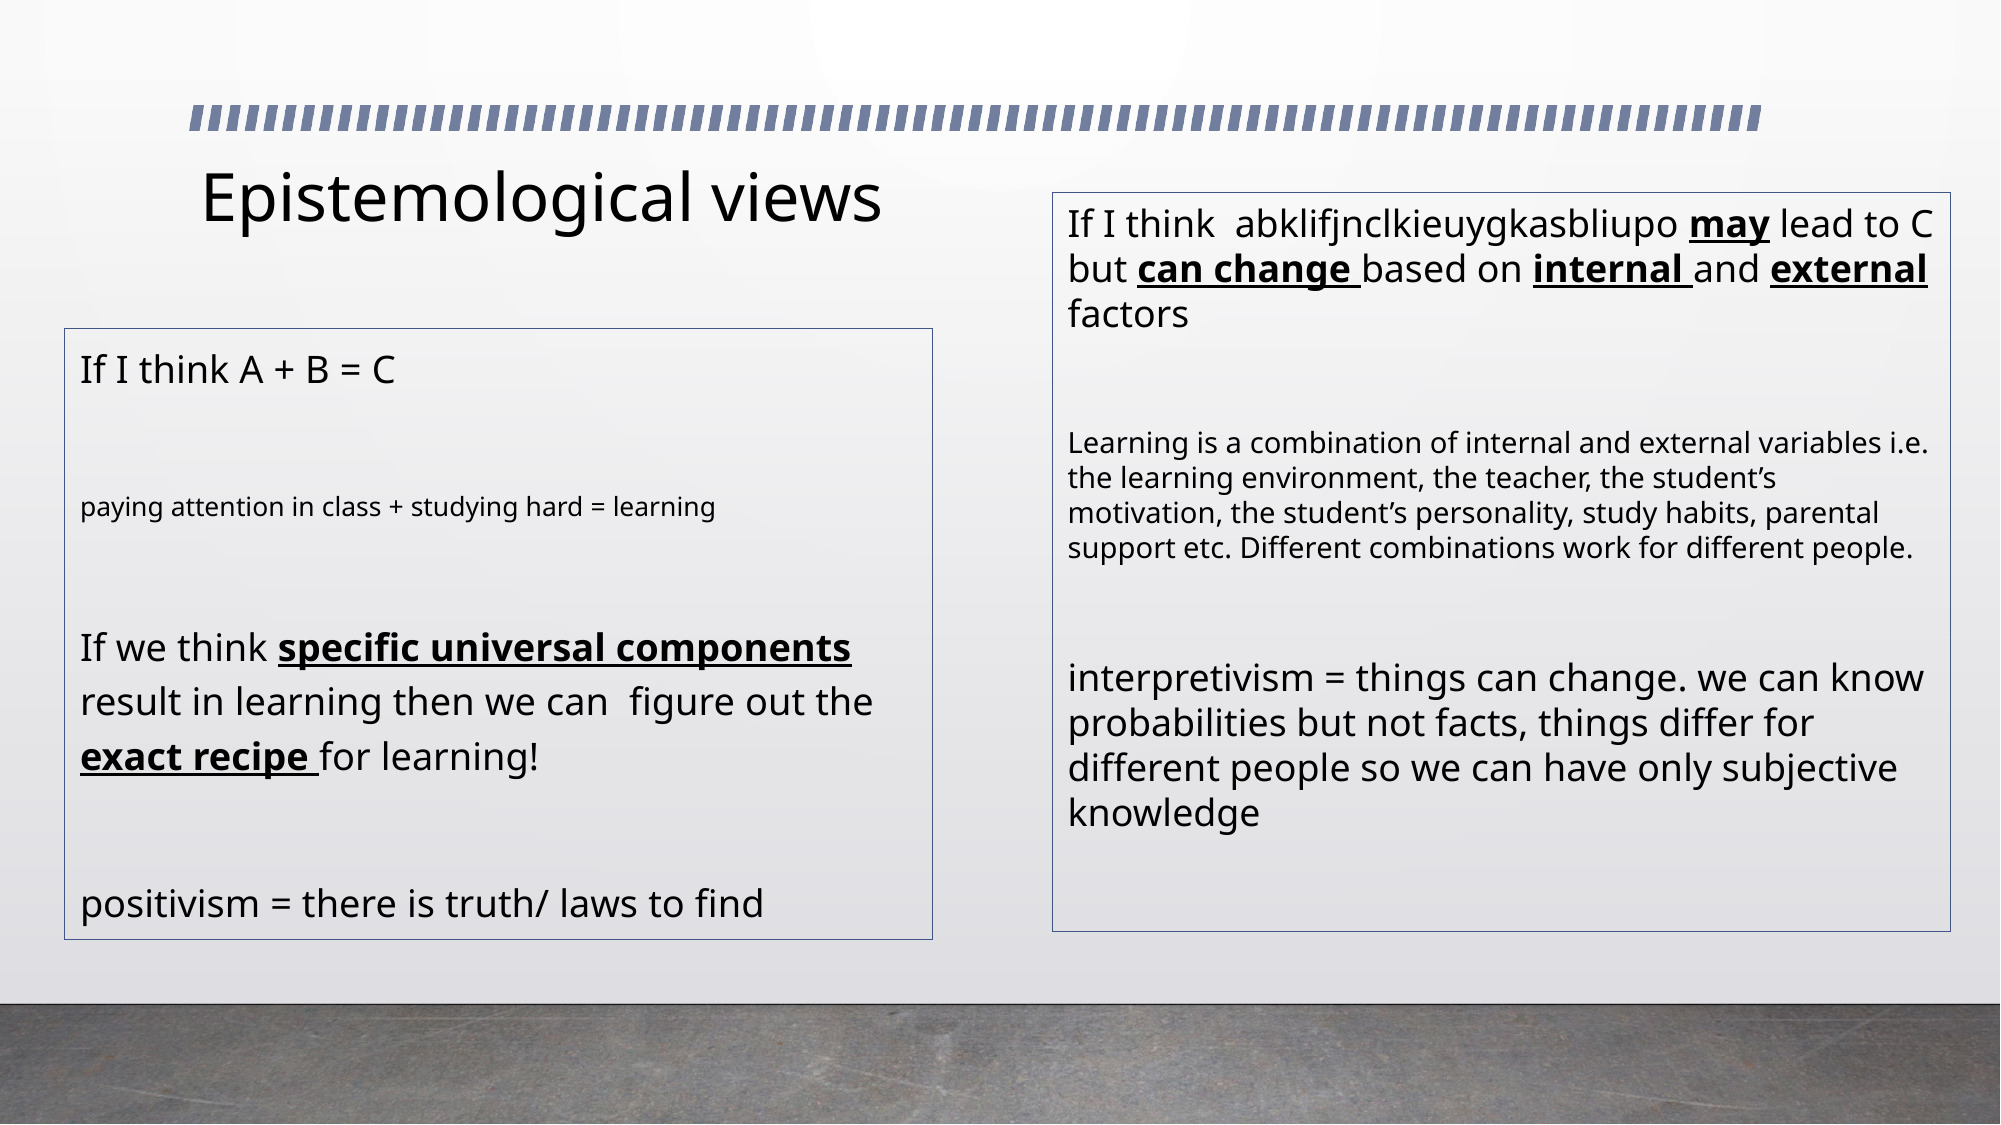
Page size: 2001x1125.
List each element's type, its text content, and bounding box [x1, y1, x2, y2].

picture [0, 1004, 2000, 1124]
title Epistemological views [185, 156, 1761, 329]
list If I think A + B = C paying attention in class + studying hard = learning If we think specific universal components result in learning then we can figure out the exact recipe for learning! positivism = there is truth/ laws to find [64, 328, 933, 940]
text_box If I think abklifjnclkieuygkasbliupo may lead to C but can change based on internal and external factors Learning is a combination of internal and external variables i.e. the learning environment, the teacher, the student’s motivation, the student’s personality, study habits, parental support etc. Different combinations work for different people. interpretivism = things can change. we can know probabilities but not facts, things differ for different people so we can have only subjective knowledge [1052, 192, 1951, 932]
